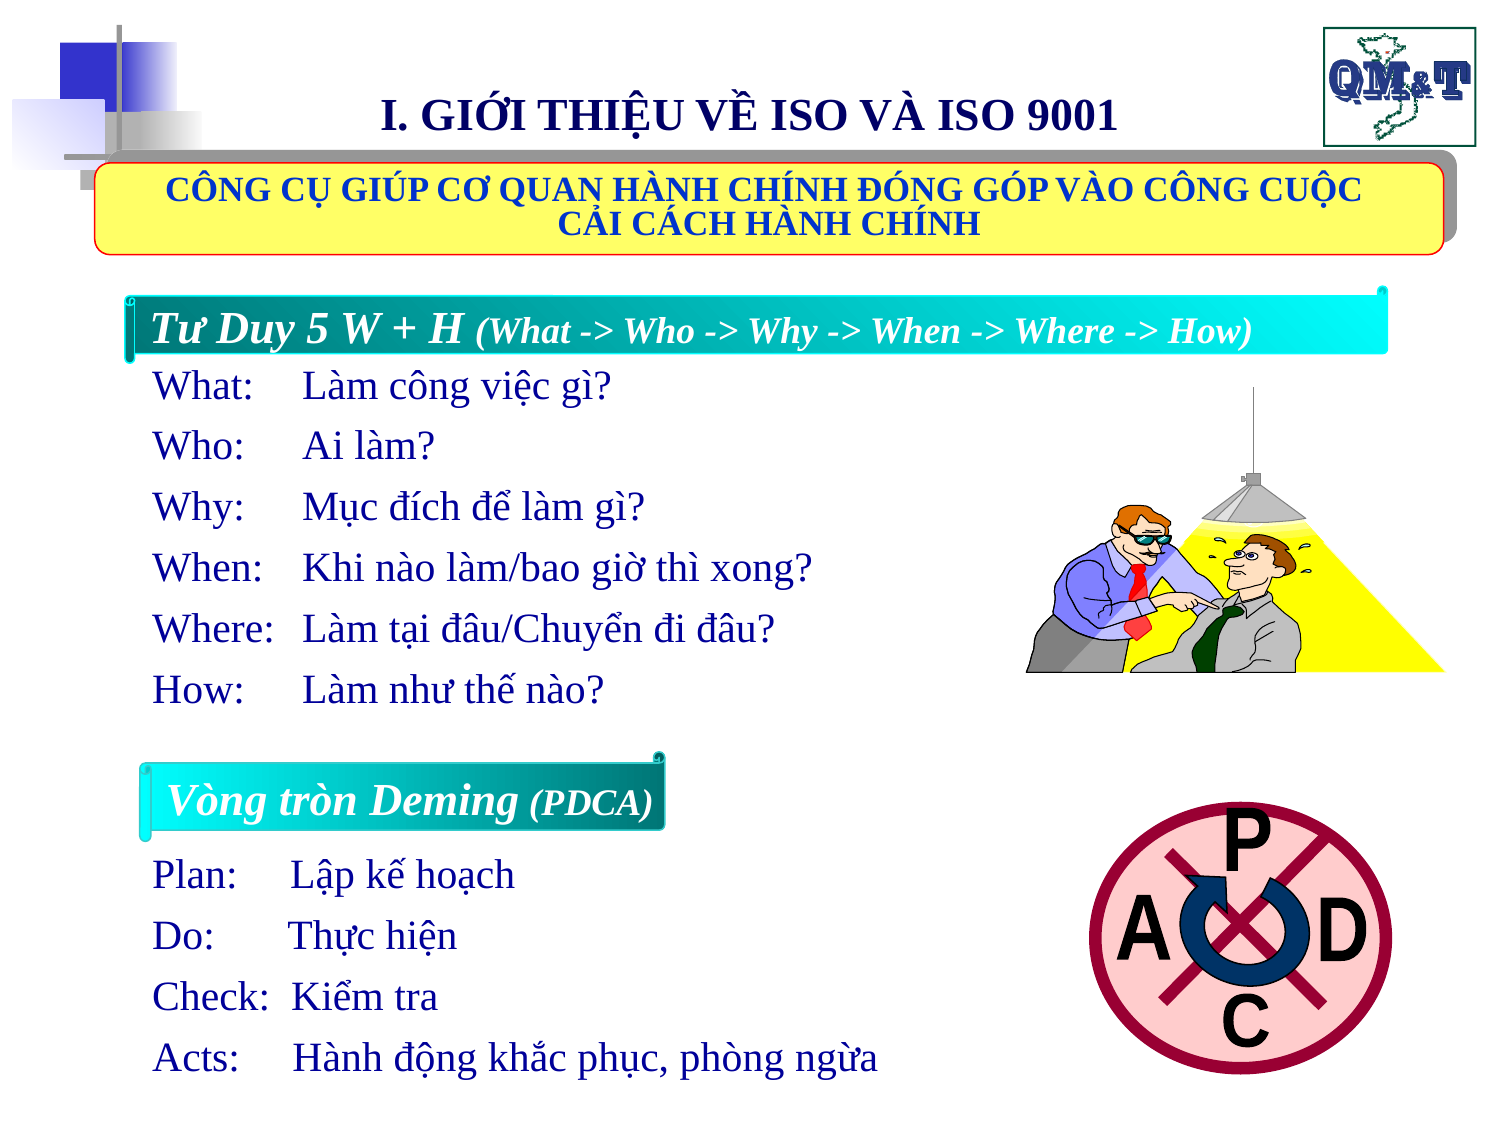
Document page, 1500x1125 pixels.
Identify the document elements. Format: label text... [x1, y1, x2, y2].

text_box What: Làm công việc gì? Who: Ai làm? Why: Mục đích để làm gì? When: Khi nào làm/bao giờ thì xong? Where: Làm tại đâu/Chuyển đi đâu? How: Làm như thế nào? [137, 359, 963, 719]
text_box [1095, 804, 1387, 1069]
text_box CÔNG CỤ GIÚP CƠ QUAN HÀNH CHÍNH ĐÓNG GÓP VÀO CÔNG CUỘC CẢI CÁCH HÀNH CHÍNH [94, 162, 1444, 255]
text_box I. GIỚI THIỆU VỀ ISO VÀ ISO 9001 [174, 77, 1325, 148]
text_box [1024, 387, 1451, 676]
text_box Plan: Lập kế hoạch Do: Thực hiện Check: Kiểm tra Acts: Hành động khắc phục, phòng ngừa [137, 849, 975, 1087]
text_box Tư Duy 5 W + H (What -> Who -> Why -> When -> Where -> How) [124, 286, 1388, 364]
text_box Vòng tròn Deming (PDCA) [139, 751, 665, 842]
